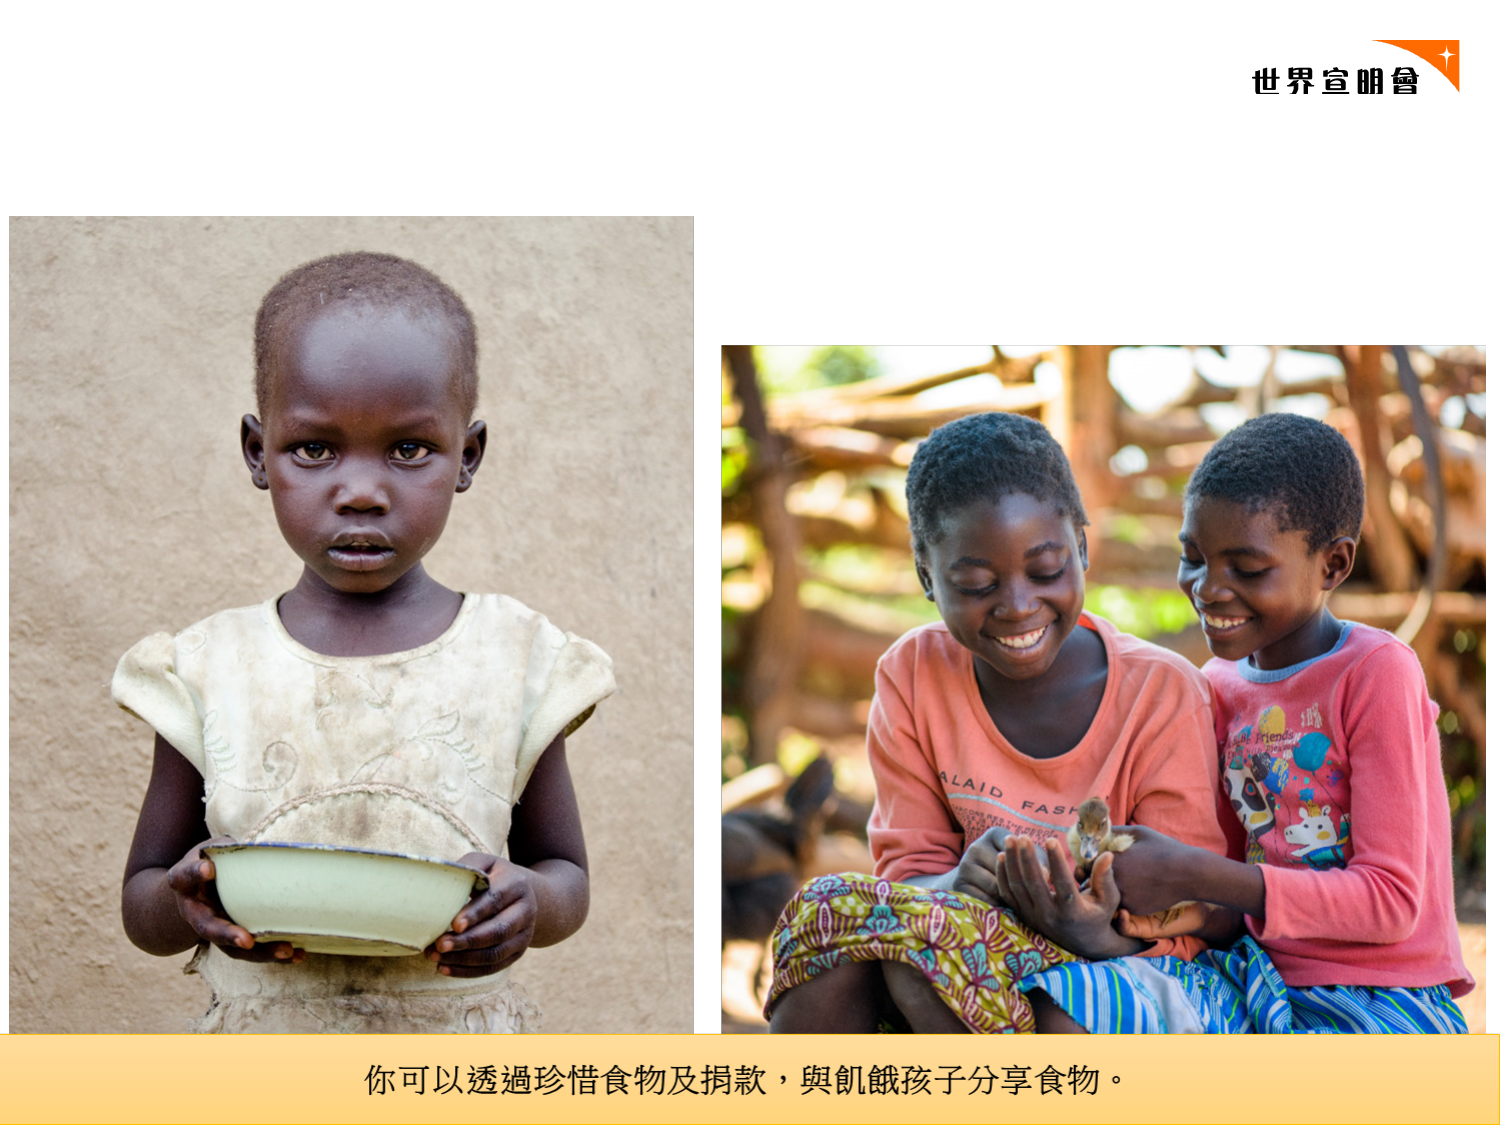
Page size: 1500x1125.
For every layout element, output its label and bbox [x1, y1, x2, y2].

picture [0, 216, 1500, 1125]
